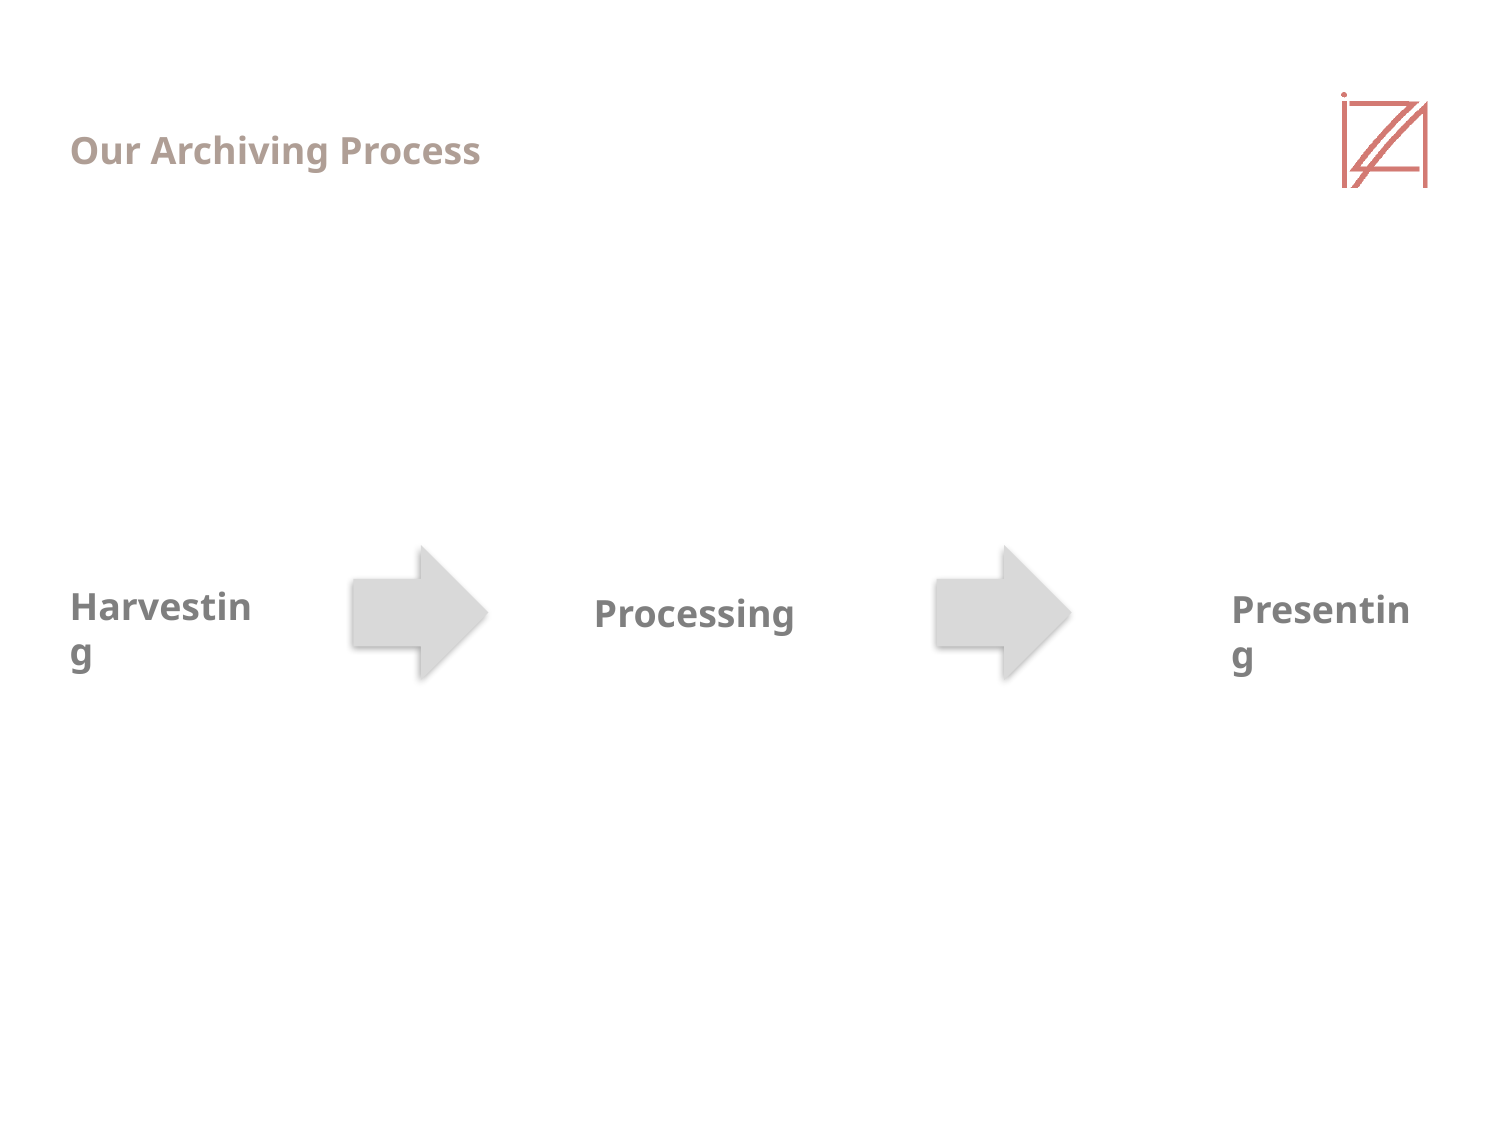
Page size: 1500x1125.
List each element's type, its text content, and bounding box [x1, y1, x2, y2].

text_box Processing [579, 582, 813, 643]
text_box Our Archiving Process [54, 120, 535, 225]
text_box Presenting [1216, 578, 1434, 684]
text_box Harvesting [54, 575, 269, 681]
text_box [352, 544, 489, 681]
text_box [935, 544, 1073, 681]
